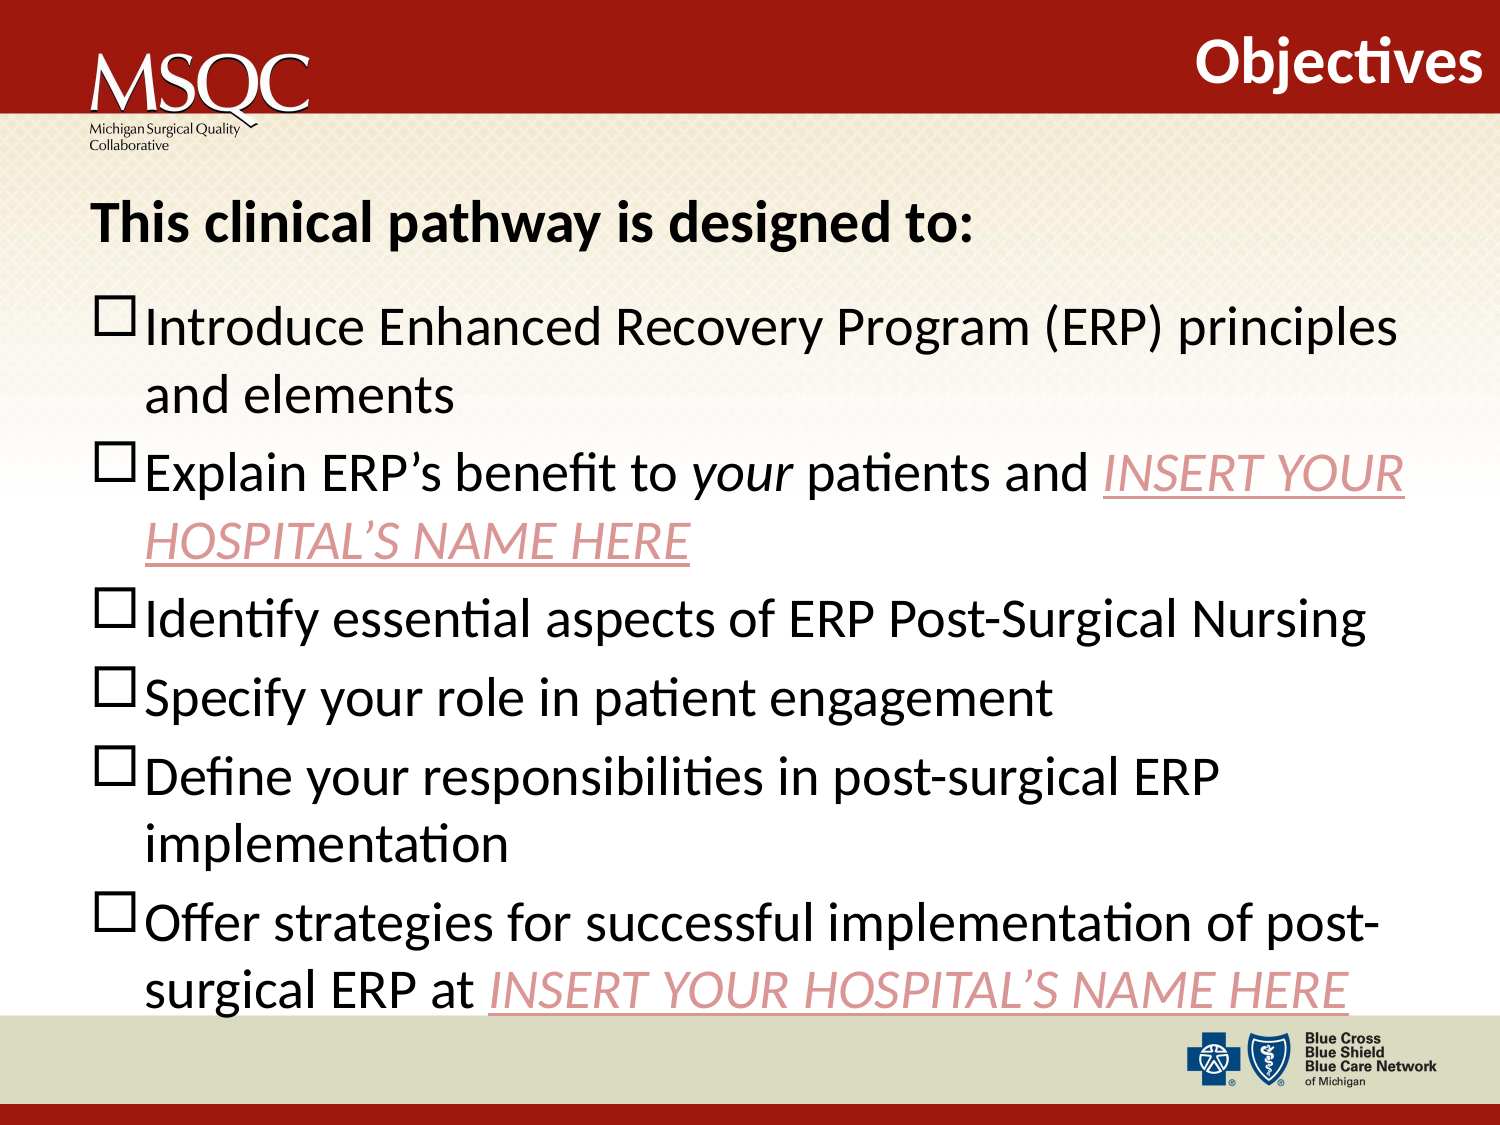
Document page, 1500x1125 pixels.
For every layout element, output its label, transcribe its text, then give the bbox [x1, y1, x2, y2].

list This clinical pathway is designed to: Introduce Enhanced Recovery Program (ERP) principles and elements Explain ERP’s benefit to your patients and INSERT YOUR HOSPITAL’S NAME HERE Identify essential aspects of ERP Post-Surgical Nursing Specify your role in patient engagement Define your responsibilities in post-surgical ERP implementation Offer strategies for successful implementation of post-surgical ERP at INSERT YOUR HOSPITAL’S NAME HERE [75, 174, 1425, 1038]
picture [0, 0, 1500, 1125]
title Objectives [150, 1, 1500, 113]
